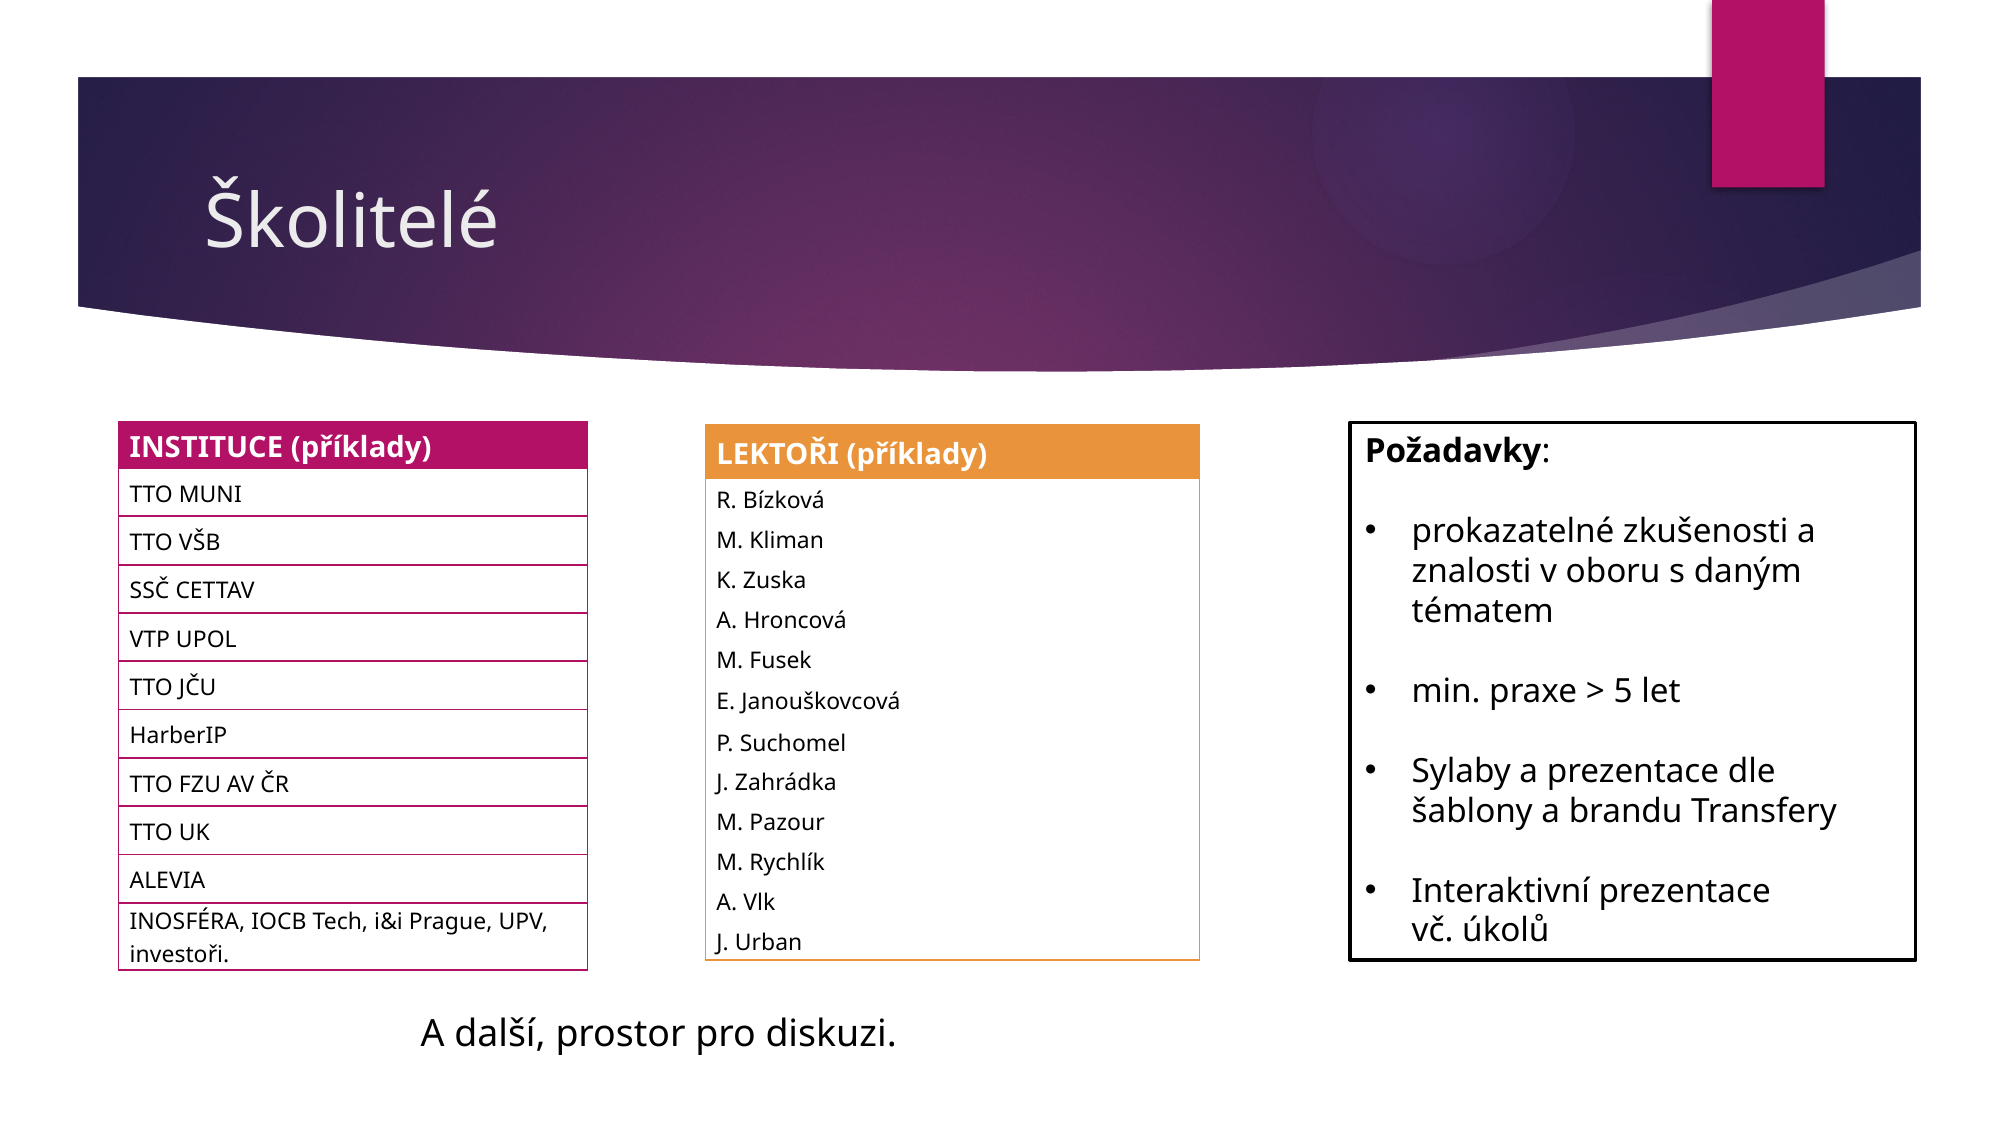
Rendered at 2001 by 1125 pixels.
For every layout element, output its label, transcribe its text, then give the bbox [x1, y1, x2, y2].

table_cell E. Janouškovcová [706, 678, 1199, 721]
table_cell A. Hroncová [706, 598, 1199, 638]
table_cell TTO FZU AV ČR [119, 759, 587, 805]
table_cell INOSFÉRA, IOCB Tech, i&i Prague, UPV, investoři. [119, 904, 587, 969]
table_cell M. Kliman [706, 519, 1199, 559]
table_cell K. Zuska [706, 559, 1199, 598]
table_cell TTO VŠB [119, 517, 587, 564]
table_cell M. Rychlík [706, 841, 1199, 880]
table_cell J. Zahrádka [706, 761, 1199, 801]
table_cell SSČ CETTAV [119, 566, 587, 612]
table_cell TTO JČU [119, 662, 587, 709]
table_cell TTO MUNI [119, 469, 587, 515]
table_cell M. Fusek [706, 638, 1199, 678]
table_cell P. Suchomel [706, 721, 1199, 761]
table_cell TTO UK [119, 807, 587, 854]
table_header LEKTOŘI (příklady) [706, 425, 1199, 479]
text_box A další, prostor pro diskuzi. [118, 1001, 1200, 1062]
table_cell R. Bízková [706, 479, 1199, 519]
text_box Požadavky: prokazatelné zkušenosti a znalosti v oboru s daným tématem min. praxe > 5 let Sylaby a prezentace dle šablony a brandu Transfery Interaktivní prezentace vč. úkolů [1348, 421, 1917, 962]
table_header INSTITUCE (příklady) [119, 423, 587, 467]
table_cell J. Urban [706, 920, 1199, 959]
title Školitelé [189, 159, 1627, 276]
table_cell ALEVIA [119, 855, 587, 902]
table_cell M. Pazour [706, 801, 1199, 841]
table_cell VTP UPOL [119, 614, 587, 660]
table_cell A. Vlk [706, 880, 1199, 920]
table_cell HarberIP [119, 710, 587, 757]
